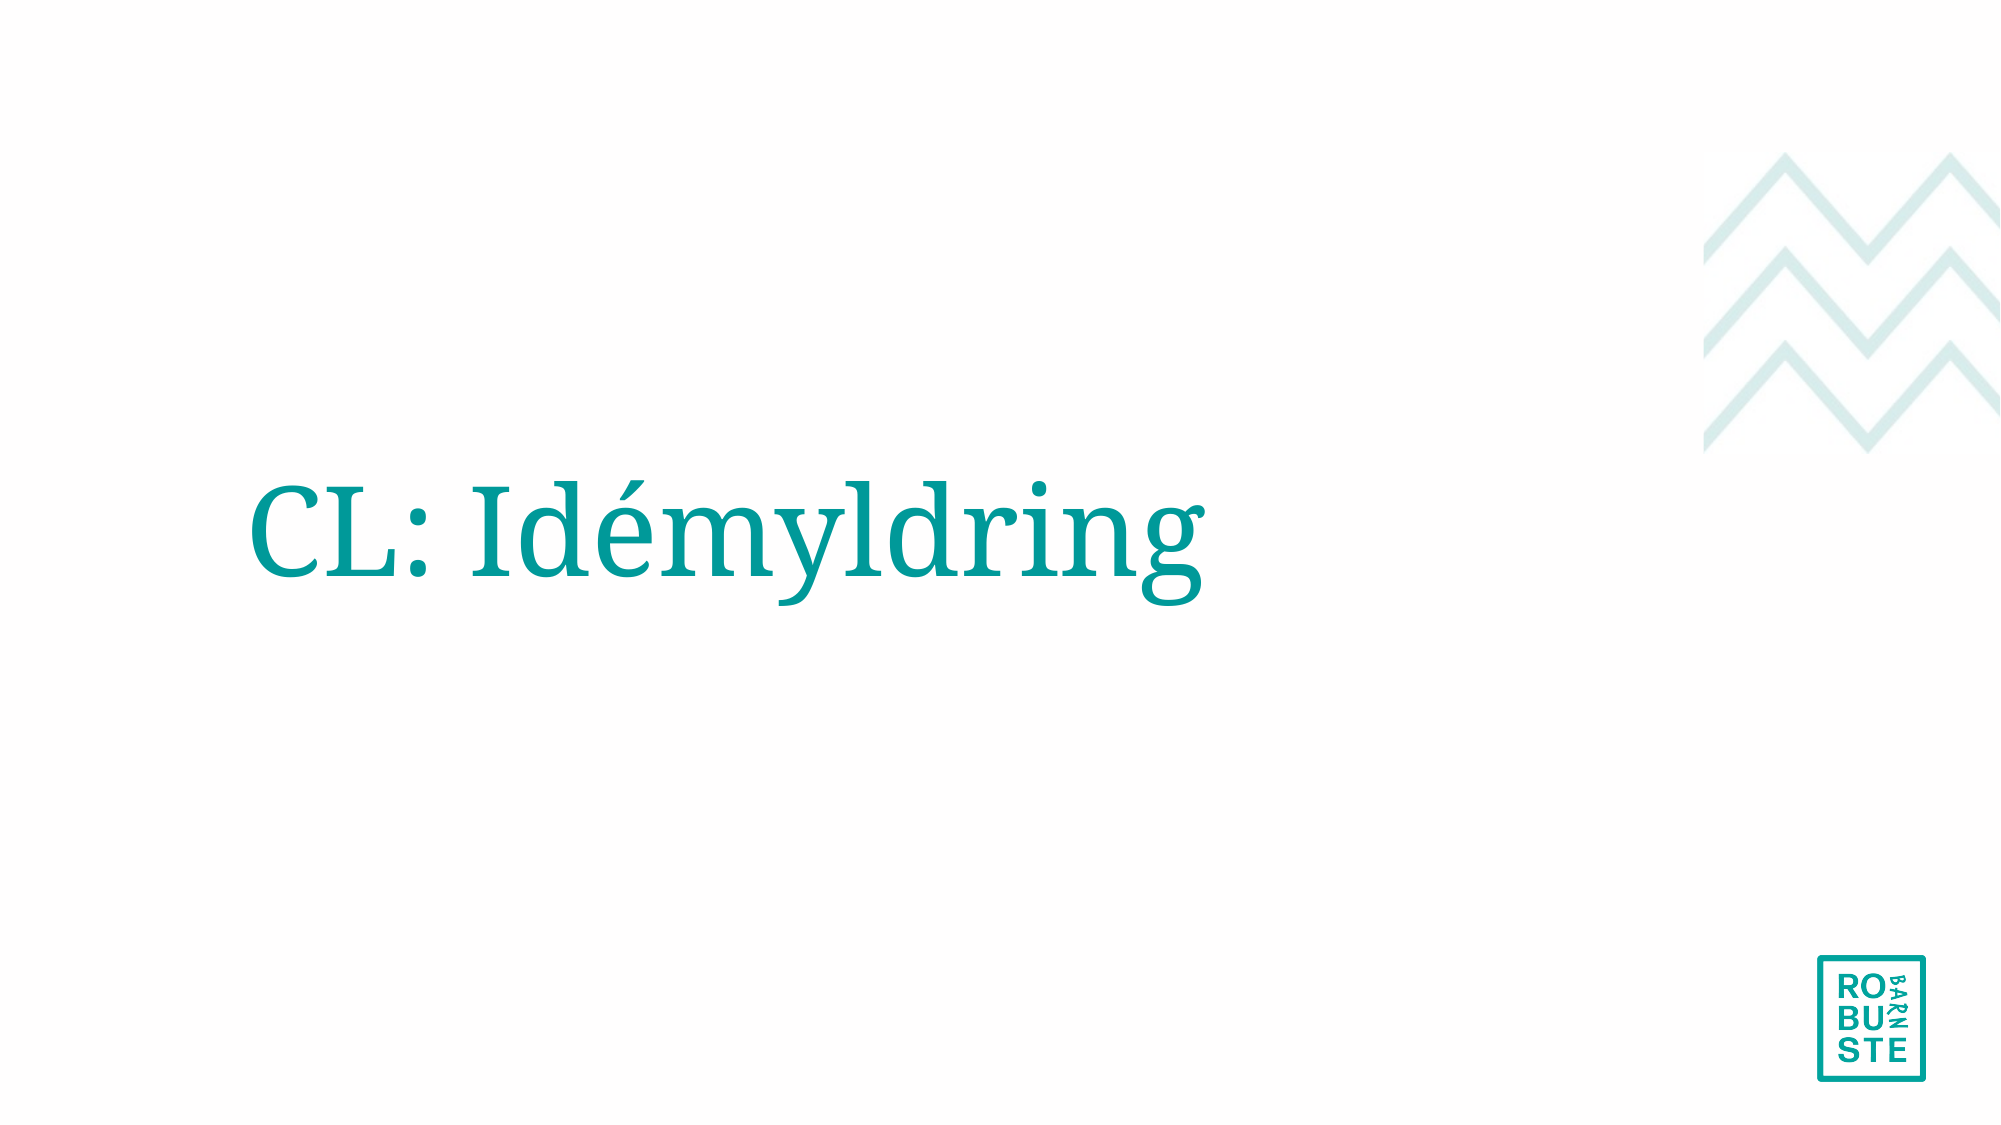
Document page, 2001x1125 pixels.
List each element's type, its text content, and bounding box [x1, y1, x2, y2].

list CL: Idémyldring [230, 460, 1602, 665]
picture [1703, 152, 2001, 454]
picture [1817, 955, 1926, 1082]
